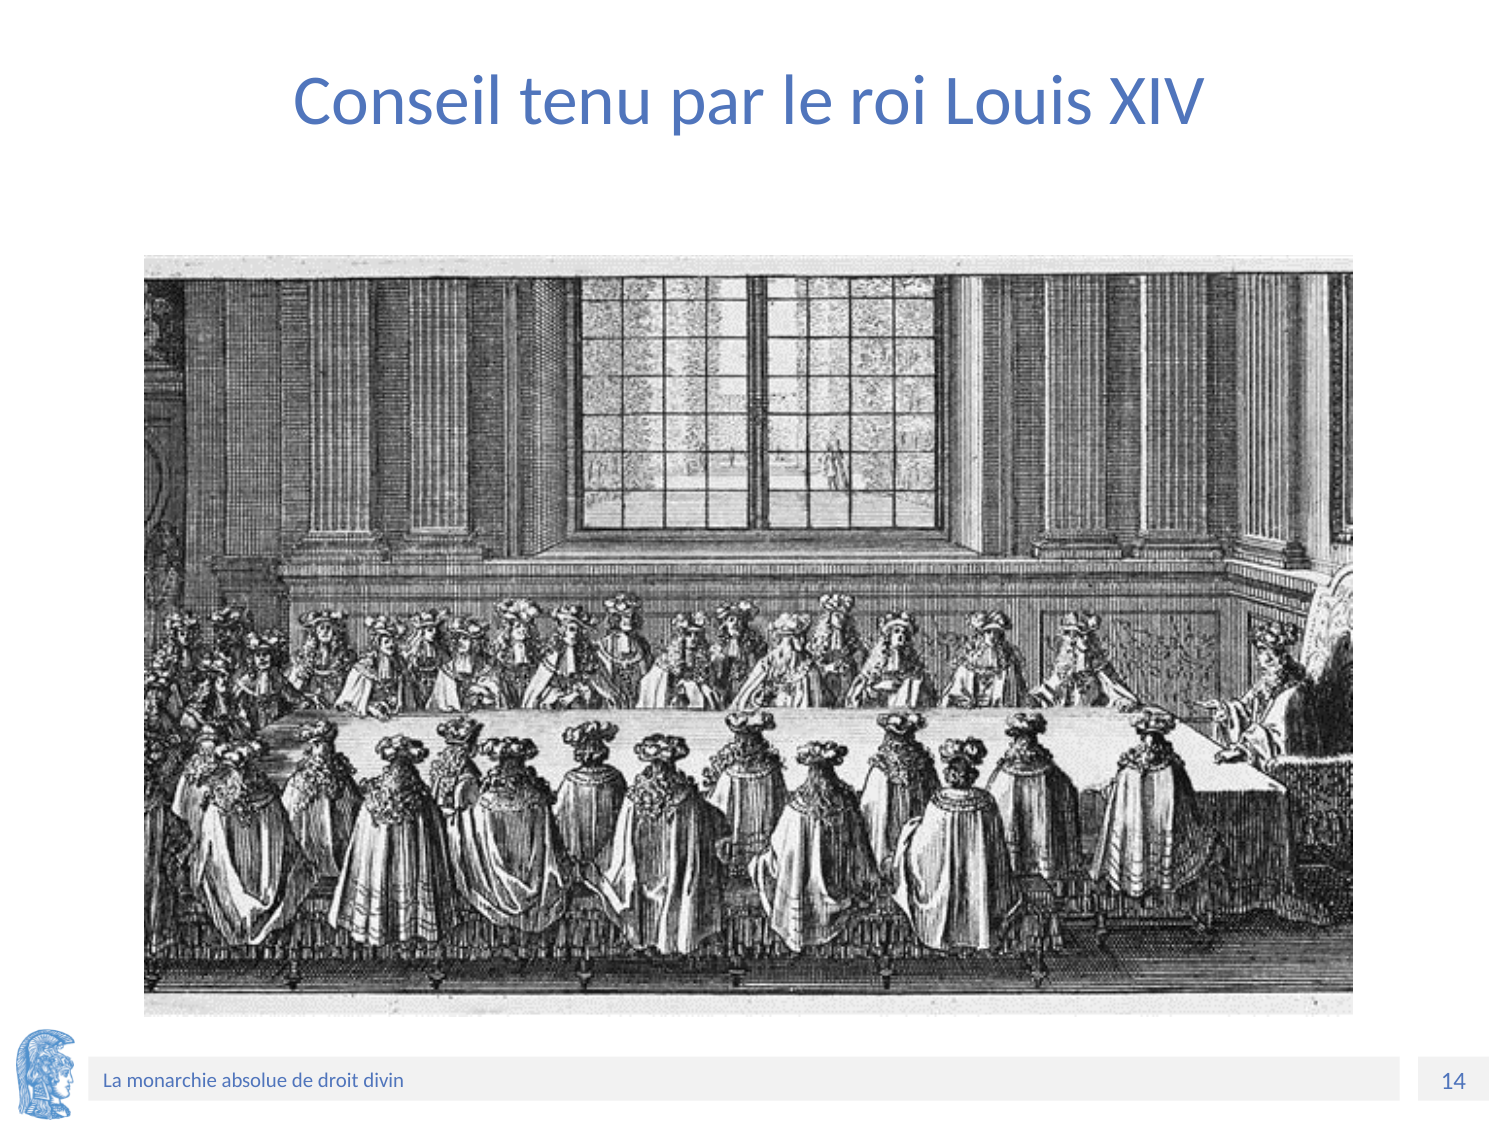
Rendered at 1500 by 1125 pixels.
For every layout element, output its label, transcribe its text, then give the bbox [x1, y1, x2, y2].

picture [143, 255, 1353, 1017]
picture [9, 1026, 81, 1120]
title Conseil tenu par le roi Louis XIV [75, 44, 1425, 233]
